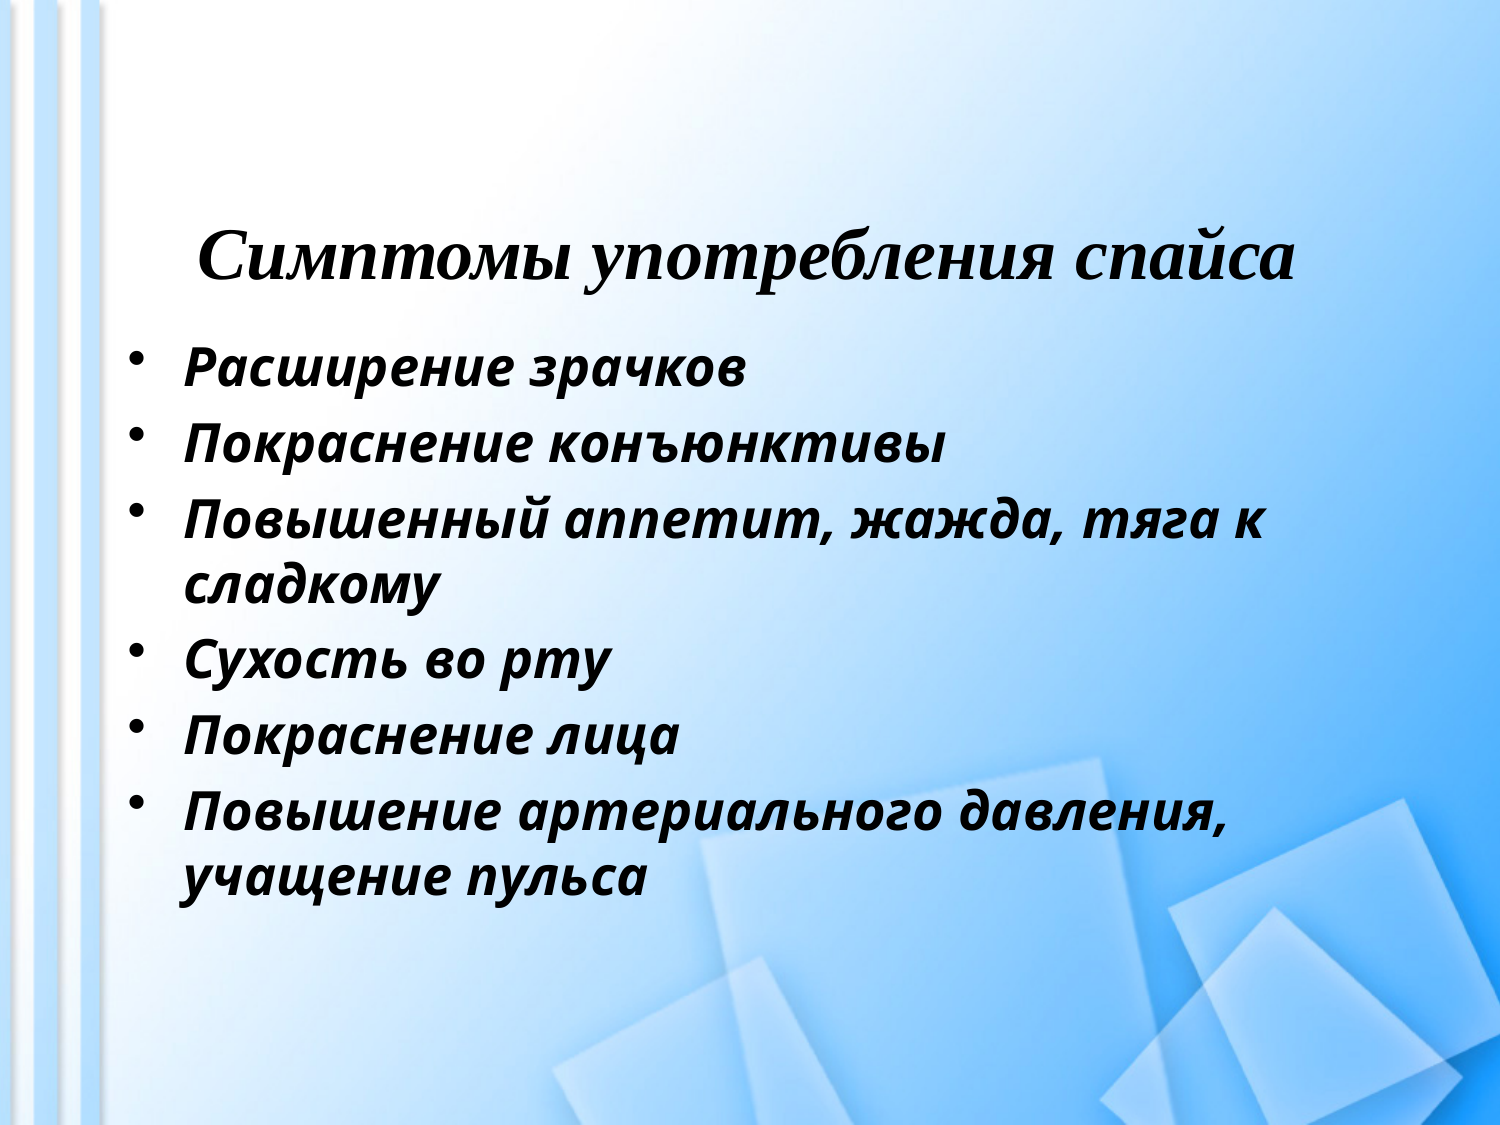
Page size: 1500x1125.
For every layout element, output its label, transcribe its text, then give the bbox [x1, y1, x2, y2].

list Расширение зрачков Покраснение конъюнктивы Повышенный аппетит, жажда, тяга к сладкому Сухость во рту Покраснение лица Повышение артериального давления, учащение пульса [112, 324, 1388, 1000]
title Симптомы употребления спайса [171, 168, 1324, 324]
picture [0, 0, 1500, 1125]
